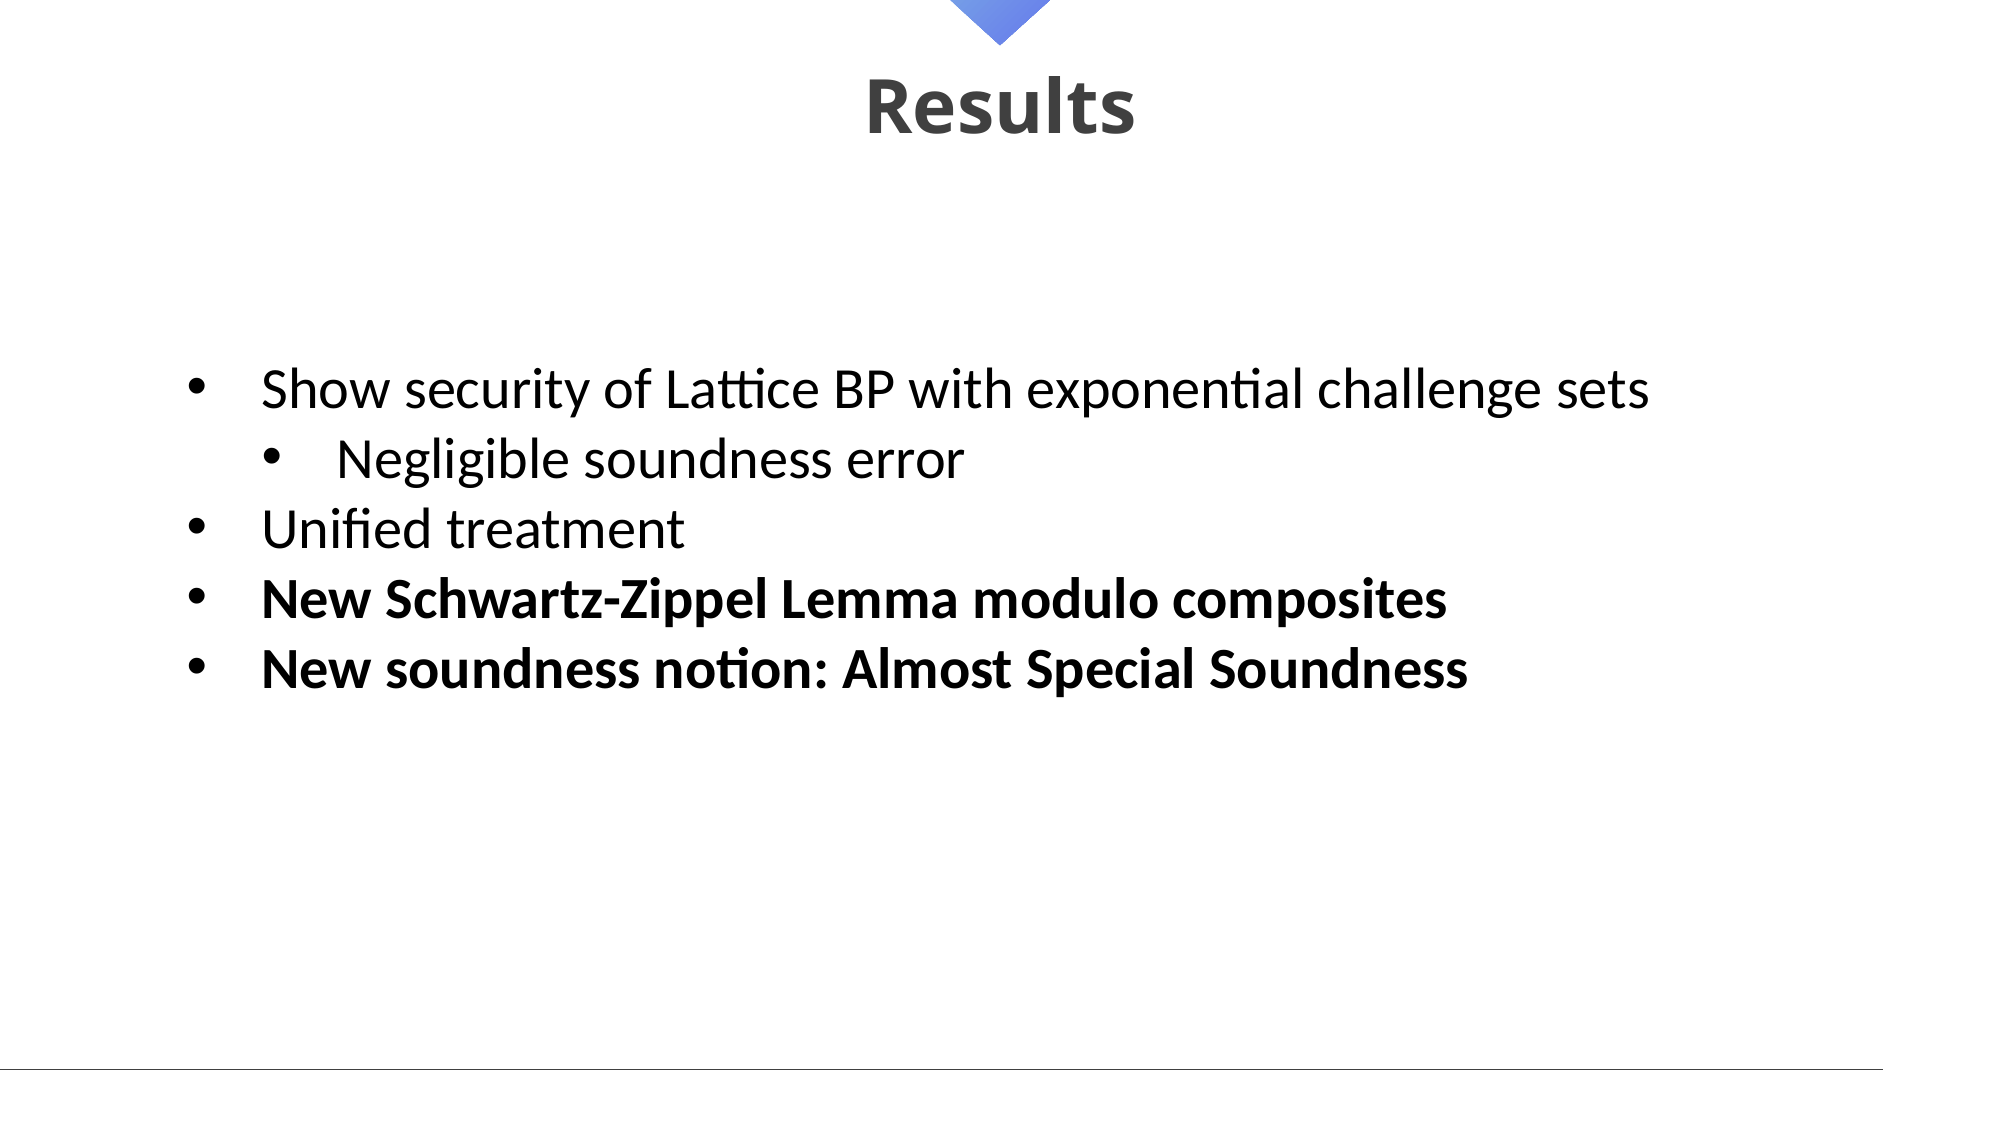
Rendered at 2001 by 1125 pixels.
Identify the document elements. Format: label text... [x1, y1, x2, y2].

title Results [67, 68, 1933, 151]
text_box Show security of Lattice BP with exponential challenge sets Negligible soundness error Unified treatment New Schwartz-Zippel Lemma modulo composites New soundness notion: Almost Special Soundness [171, 342, 1828, 708]
